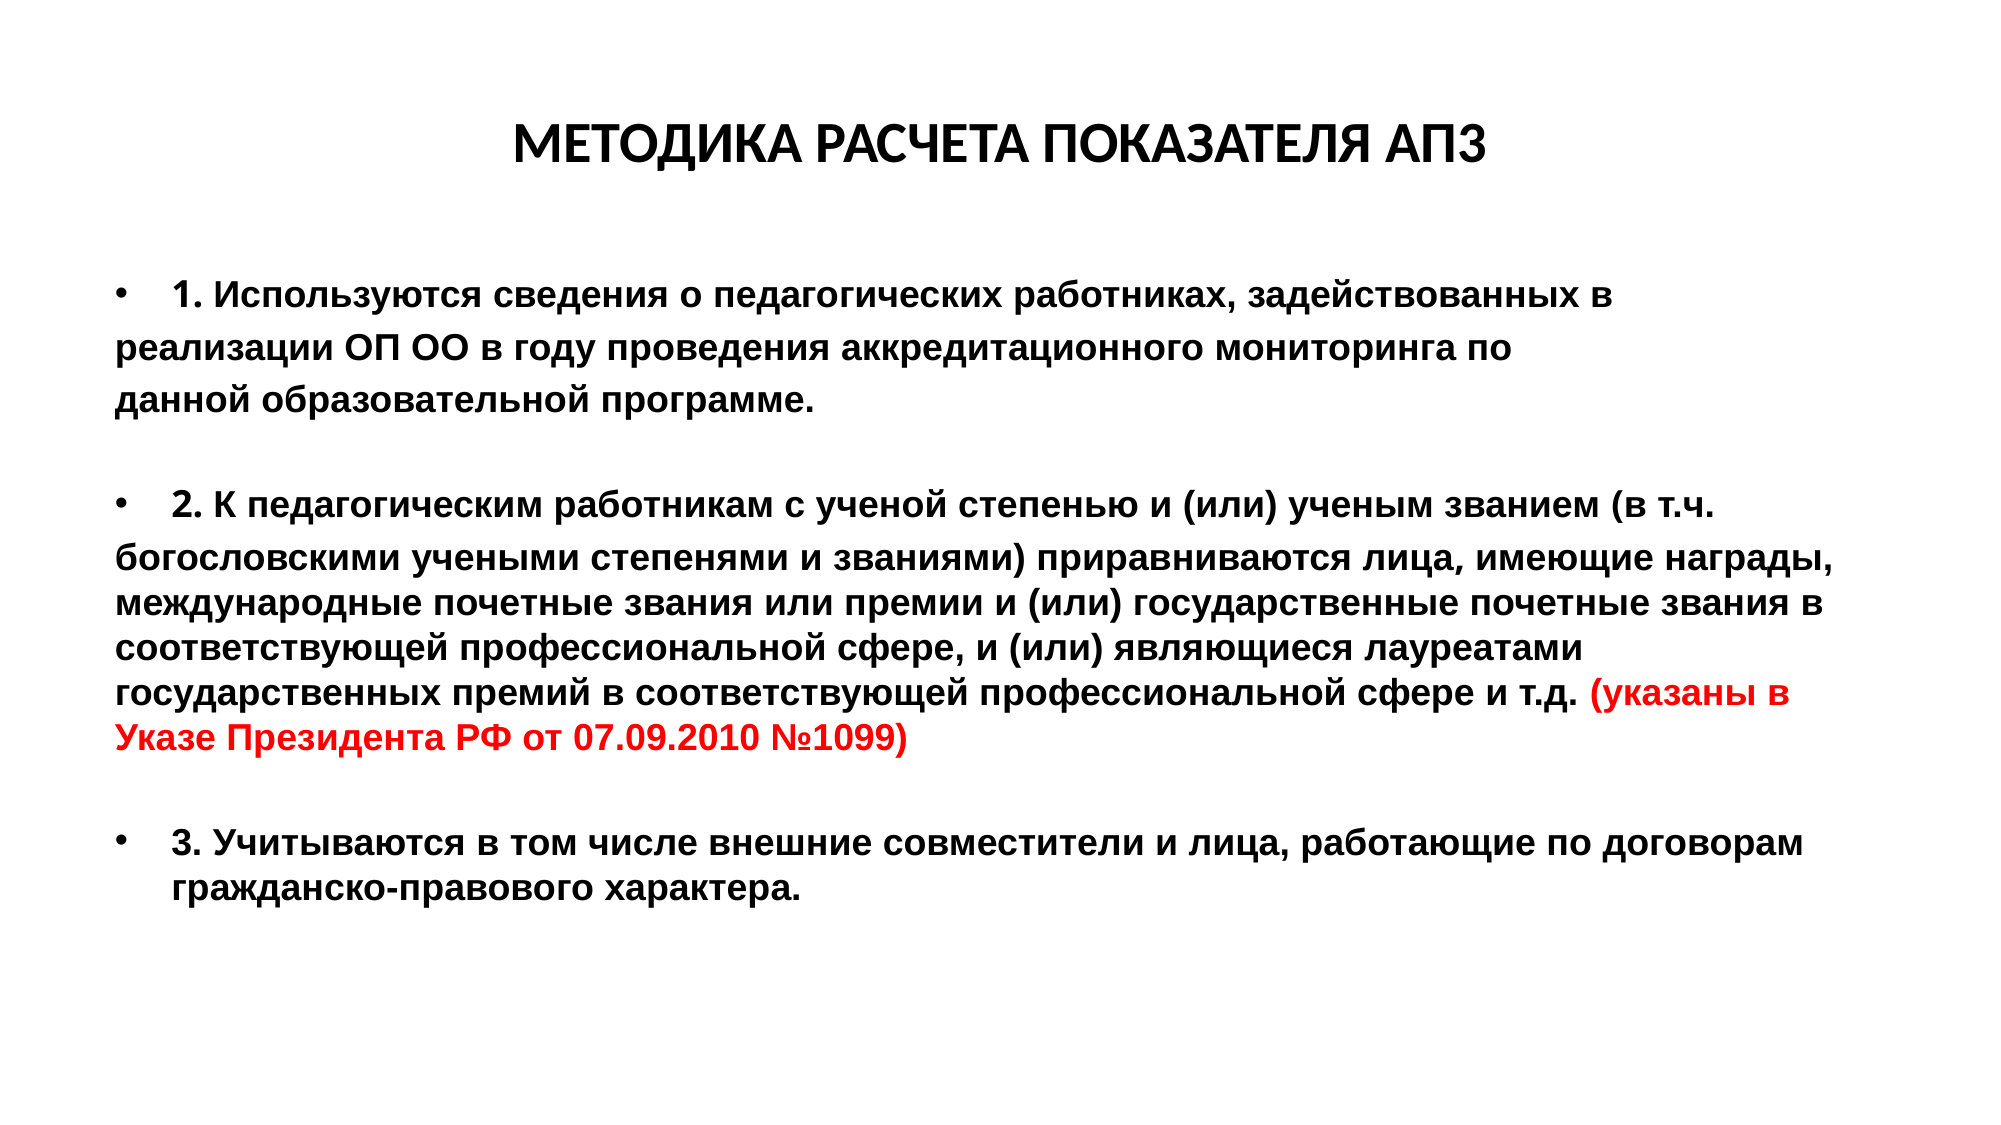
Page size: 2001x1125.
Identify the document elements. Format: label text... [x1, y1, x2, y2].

list 1. Используются сведения о педагогических работниках, задействованных в реализации ОП ОО в году проведения аккредитационного мониторинга по данной образовательной программе. 2. К педагогическим работникам с ученой степенью и (или) ученым званием (в т.ч. богословскими учеными степенями и званиями) приравниваются лица, имеющие награды, международные почетные звания или премии и (или) государственные почетные звания в соответствующей профессиональной сфере, и (или) являющиеся лауреатами государственных премий в соответствующей профессиональной сфере и т.д. (указаны в Указе Президента РФ от 07.09.2010 №1099) 3. Учитываются в том числе внешние совместители и лица, работающие по договорам гражданско-правового характера. [99, 262, 1900, 1005]
title МЕТОДИКА РАСЧЕТА ПОКАЗАТЕЛЯ АП3 [99, 45, 1900, 233]
